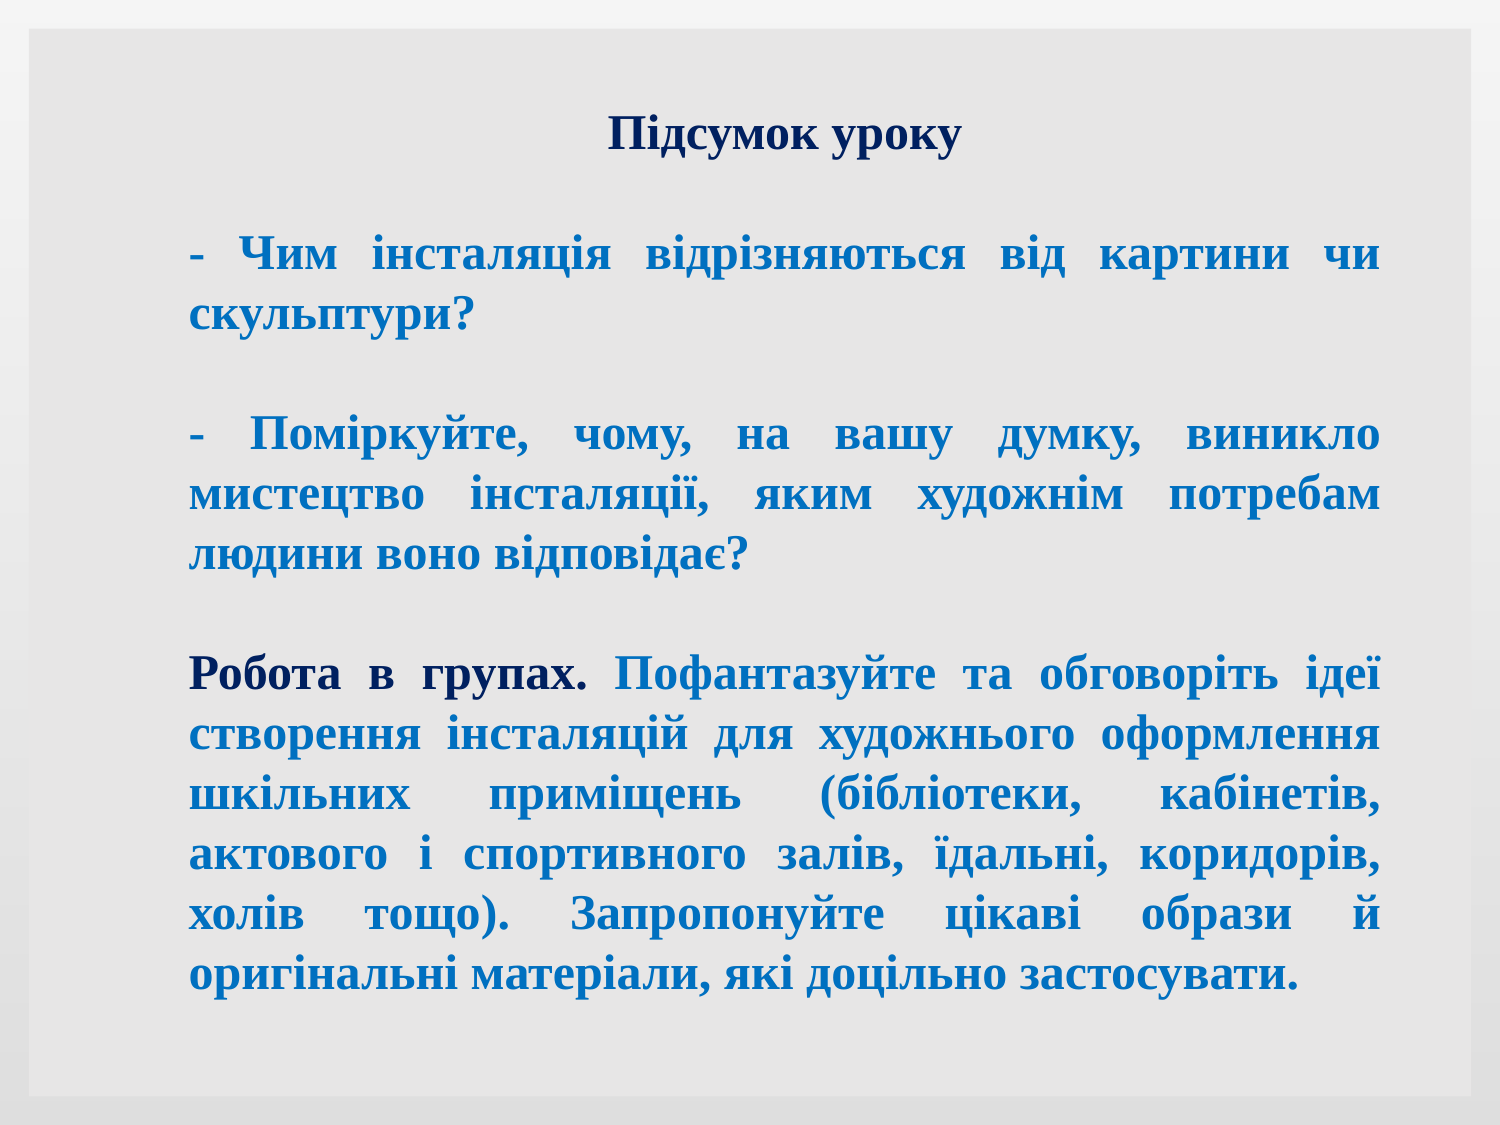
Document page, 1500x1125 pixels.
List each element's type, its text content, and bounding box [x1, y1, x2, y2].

text_box Підсумок уроку - Чим інсталяція відрізняються від картини чи скульптури? - Поміркуйте, чому, на вашу думку, виникло мистецтво інсталяції, яким художнім потребам людини воно відповідає? Робота в групах. Пофантазуйте та обговоріть ідеї створення інсталяцій для художнього оформлення шкільних приміщень (бібліотеки, кабінетів, актового і спортивного залів, їдальні, коридорів, холів тощо). Запропонуйте цікаві образи й оригінальні матеріали, які доцільно застосувати. [173, 92, 1396, 1007]
